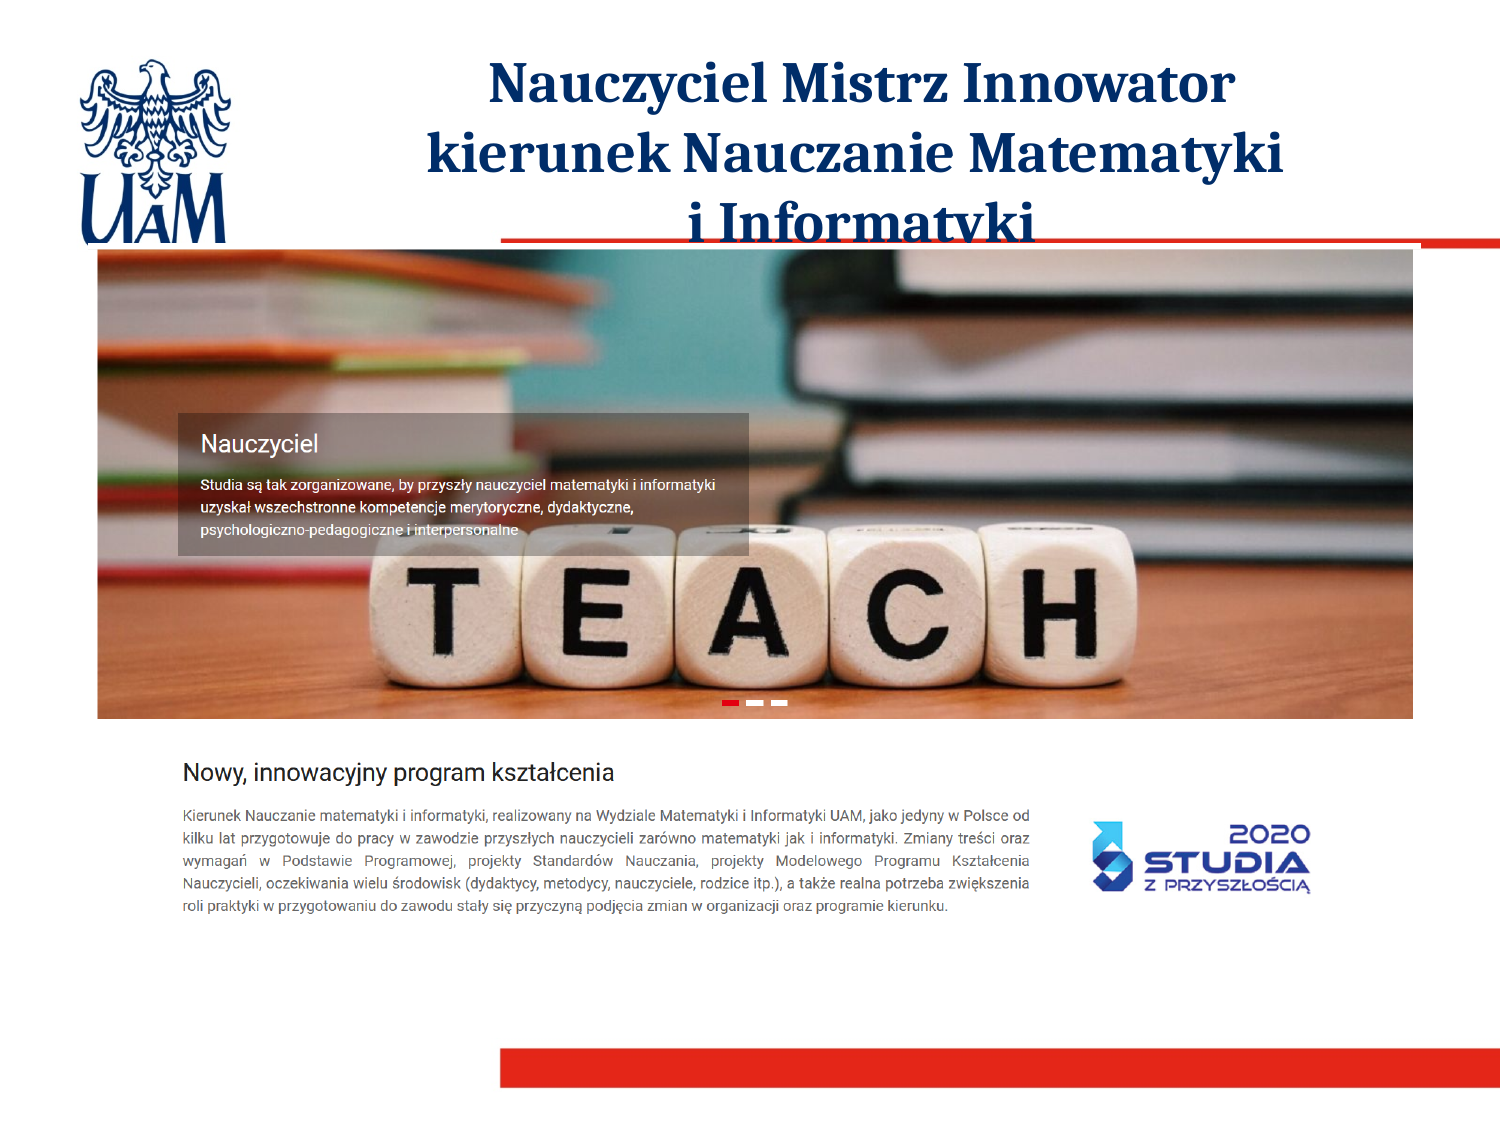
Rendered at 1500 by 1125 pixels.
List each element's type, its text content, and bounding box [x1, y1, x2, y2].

picture [0, 1, 1500, 1124]
title Nauczyciel Mistrz Innowator kierunek Nauczanie Matematyki i Informatyki [242, 66, 1483, 233]
